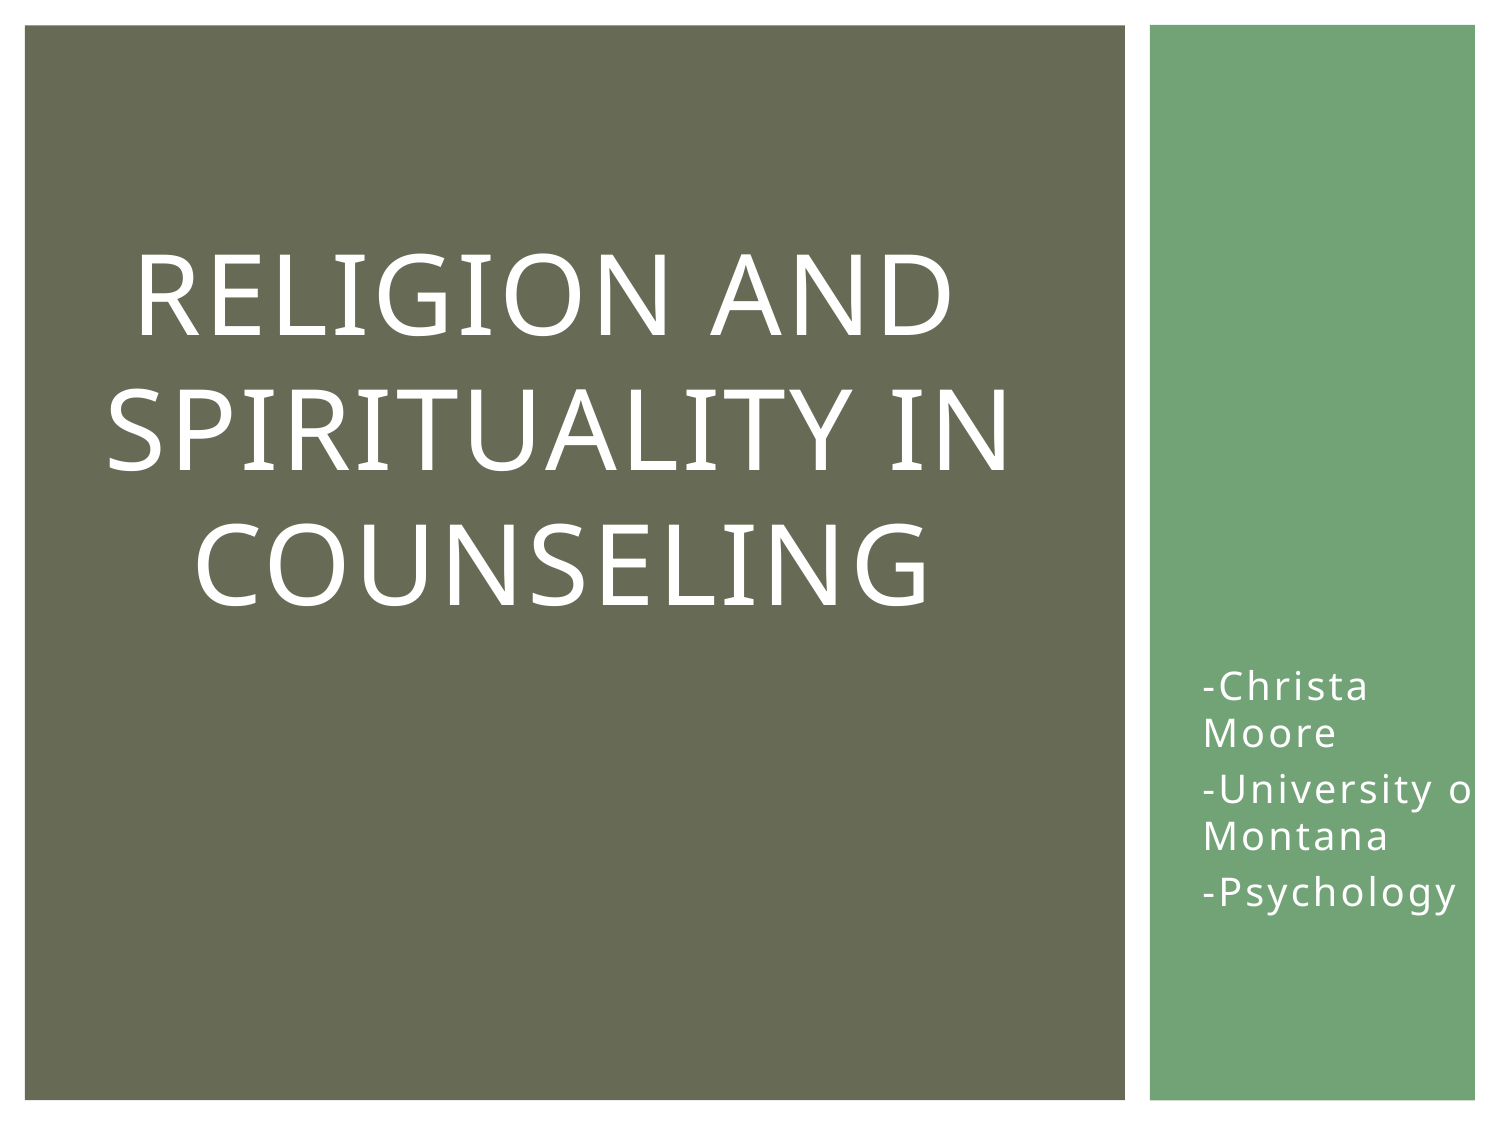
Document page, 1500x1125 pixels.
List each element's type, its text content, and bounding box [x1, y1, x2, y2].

subtitle -Christa Moore -University of Montana -Psychology [1187, 637, 1500, 938]
title Religion and spirituality in counseling [24, 200, 1100, 650]
